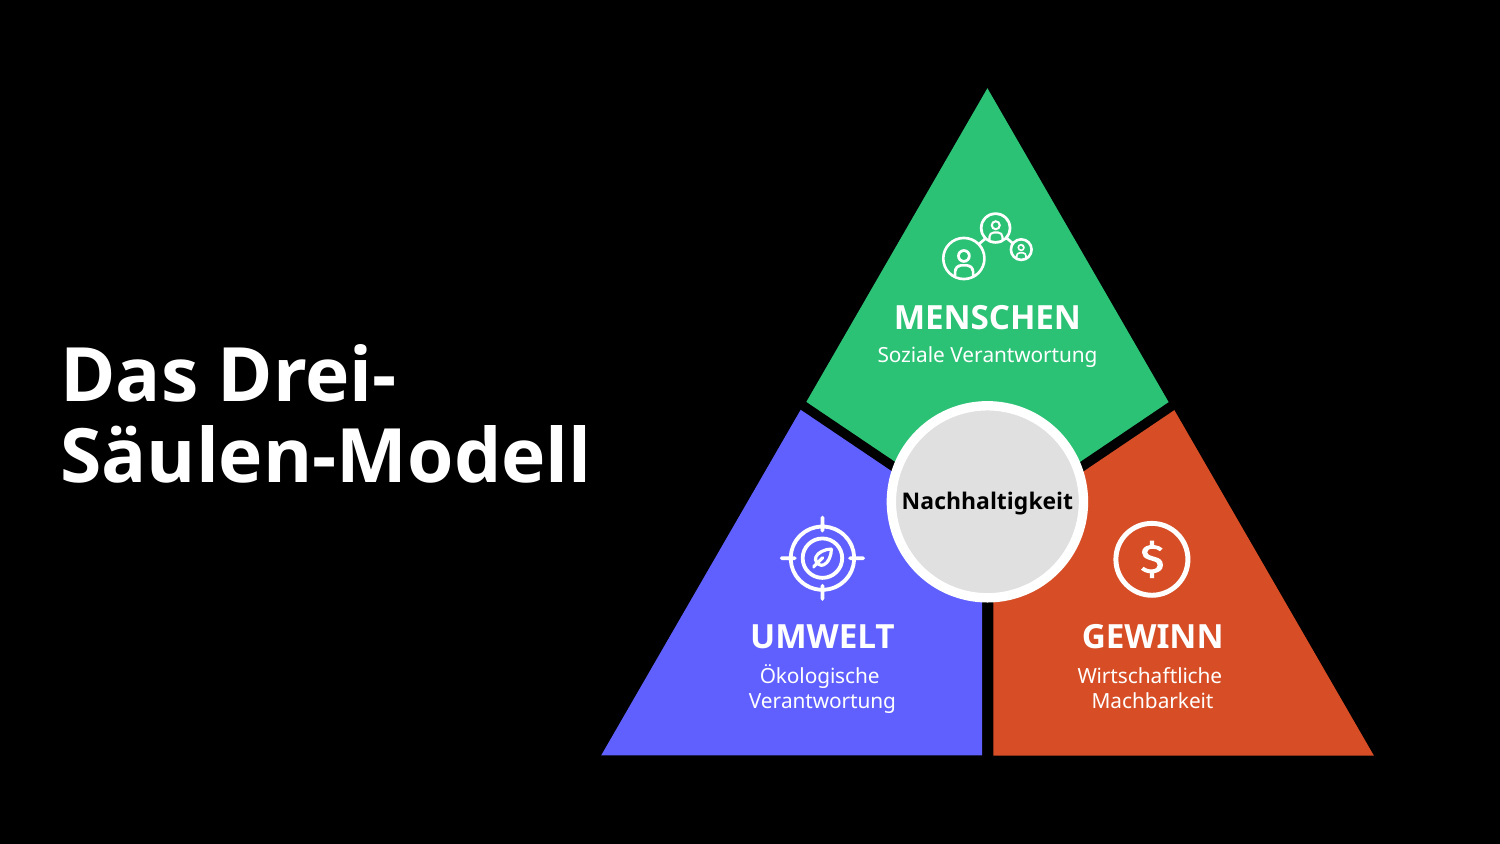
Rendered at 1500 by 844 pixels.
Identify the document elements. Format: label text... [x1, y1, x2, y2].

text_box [601, 88, 1374, 756]
title Das Drei-Säulen-Modell [60, 337, 601, 501]
